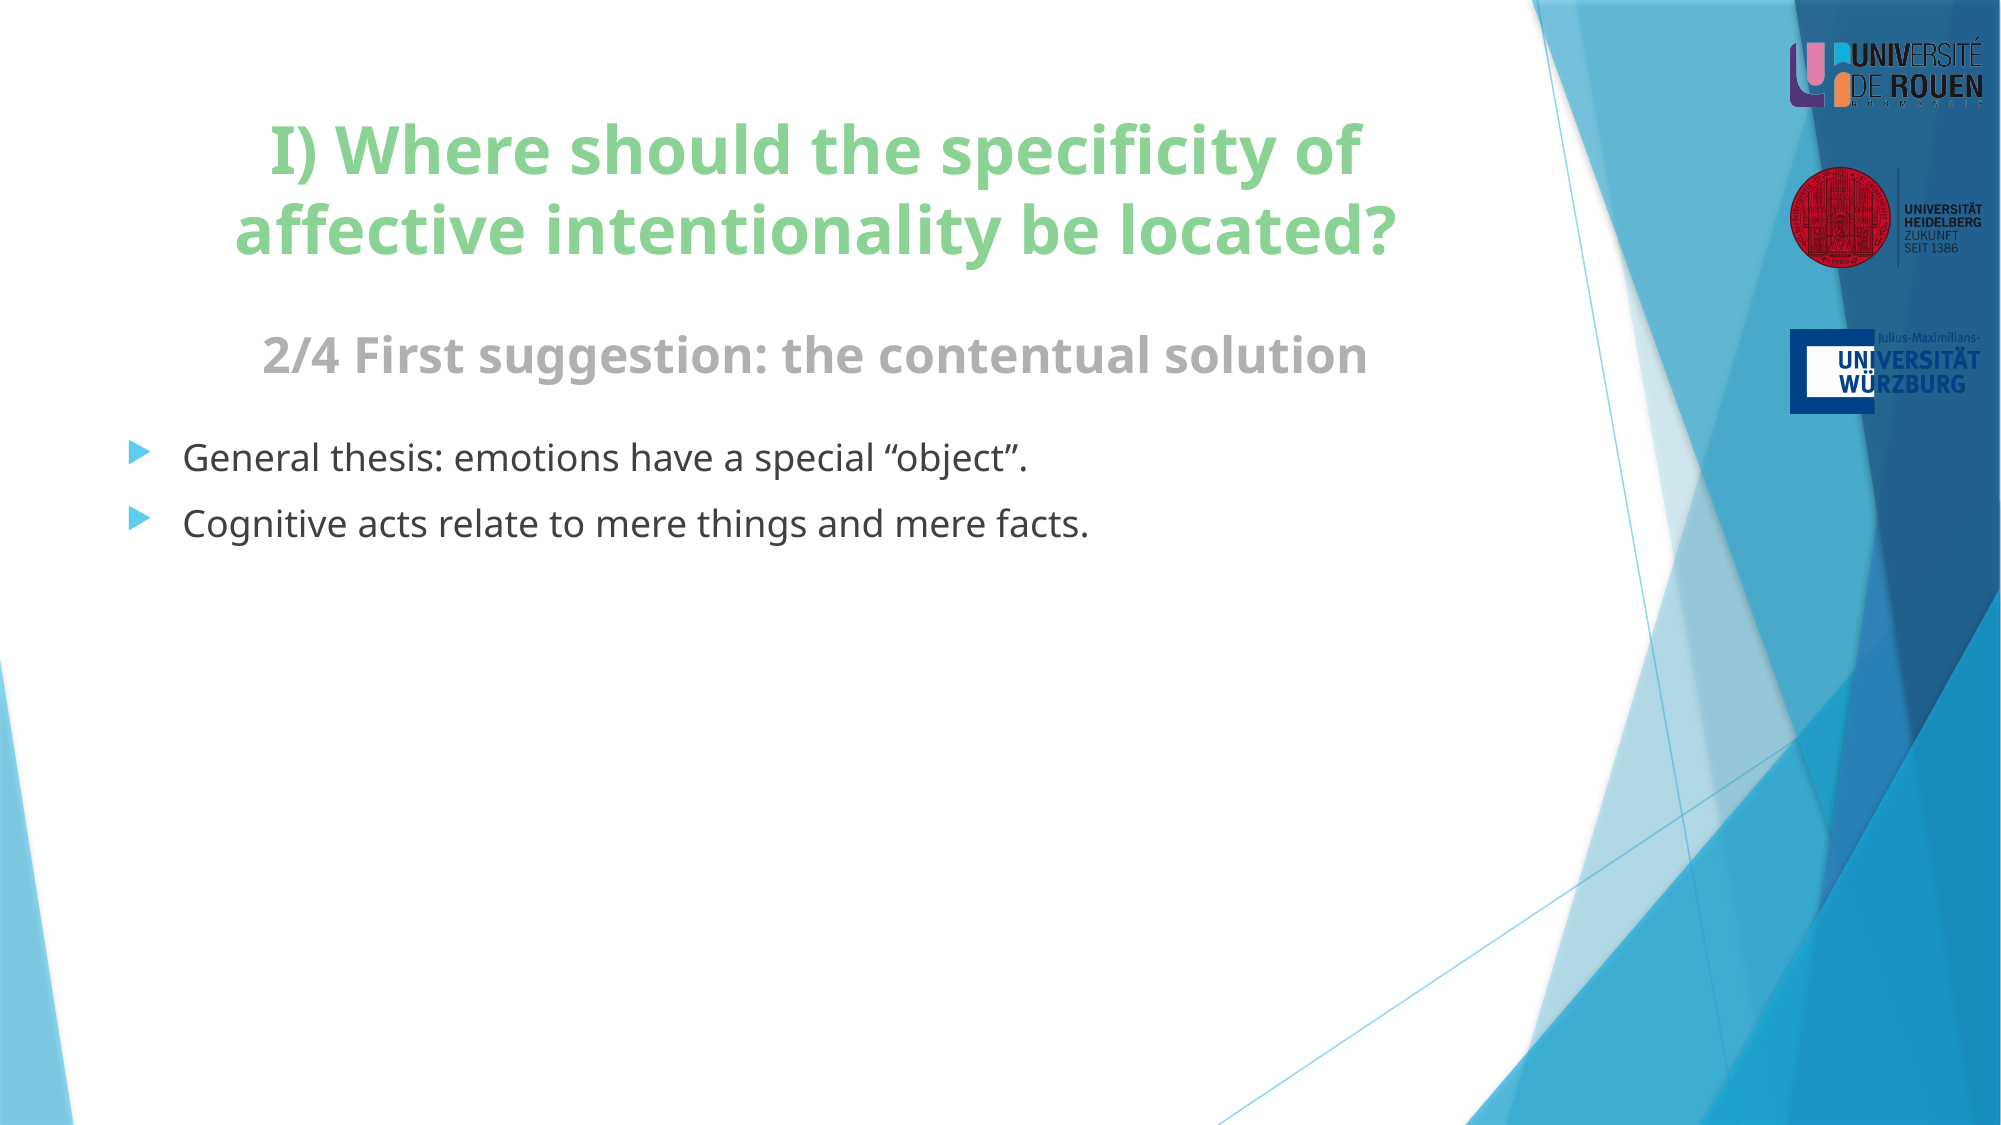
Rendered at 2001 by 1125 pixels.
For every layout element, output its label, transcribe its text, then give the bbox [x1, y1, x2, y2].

picture [1789, 36, 1982, 107]
title I) Where should the specificity of affective intentionality be located? [111, 99, 1522, 316]
text_box 2/4 First suggestion: the contentual solution [111, 316, 1522, 392]
picture [1789, 167, 1982, 269]
picture [1789, 328, 1982, 414]
list General thesis: emotions have a special “object”. Cognitive acts relate to mere things and mere facts. [111, 426, 1522, 1025]
